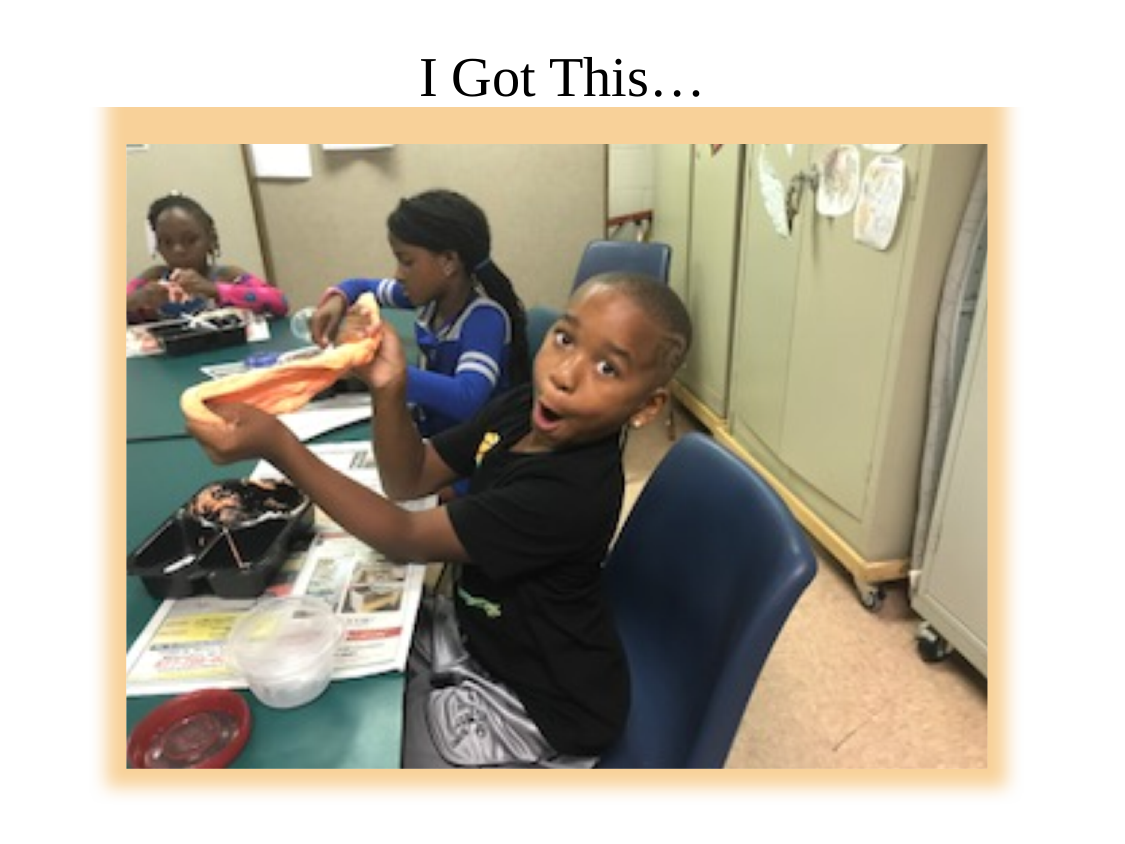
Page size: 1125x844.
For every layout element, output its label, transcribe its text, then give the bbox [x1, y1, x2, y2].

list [124, 144, 988, 770]
title I Got This… [56, 3, 1069, 145]
text_box [999, 107, 1009, 145]
text_box [104, 107, 114, 145]
